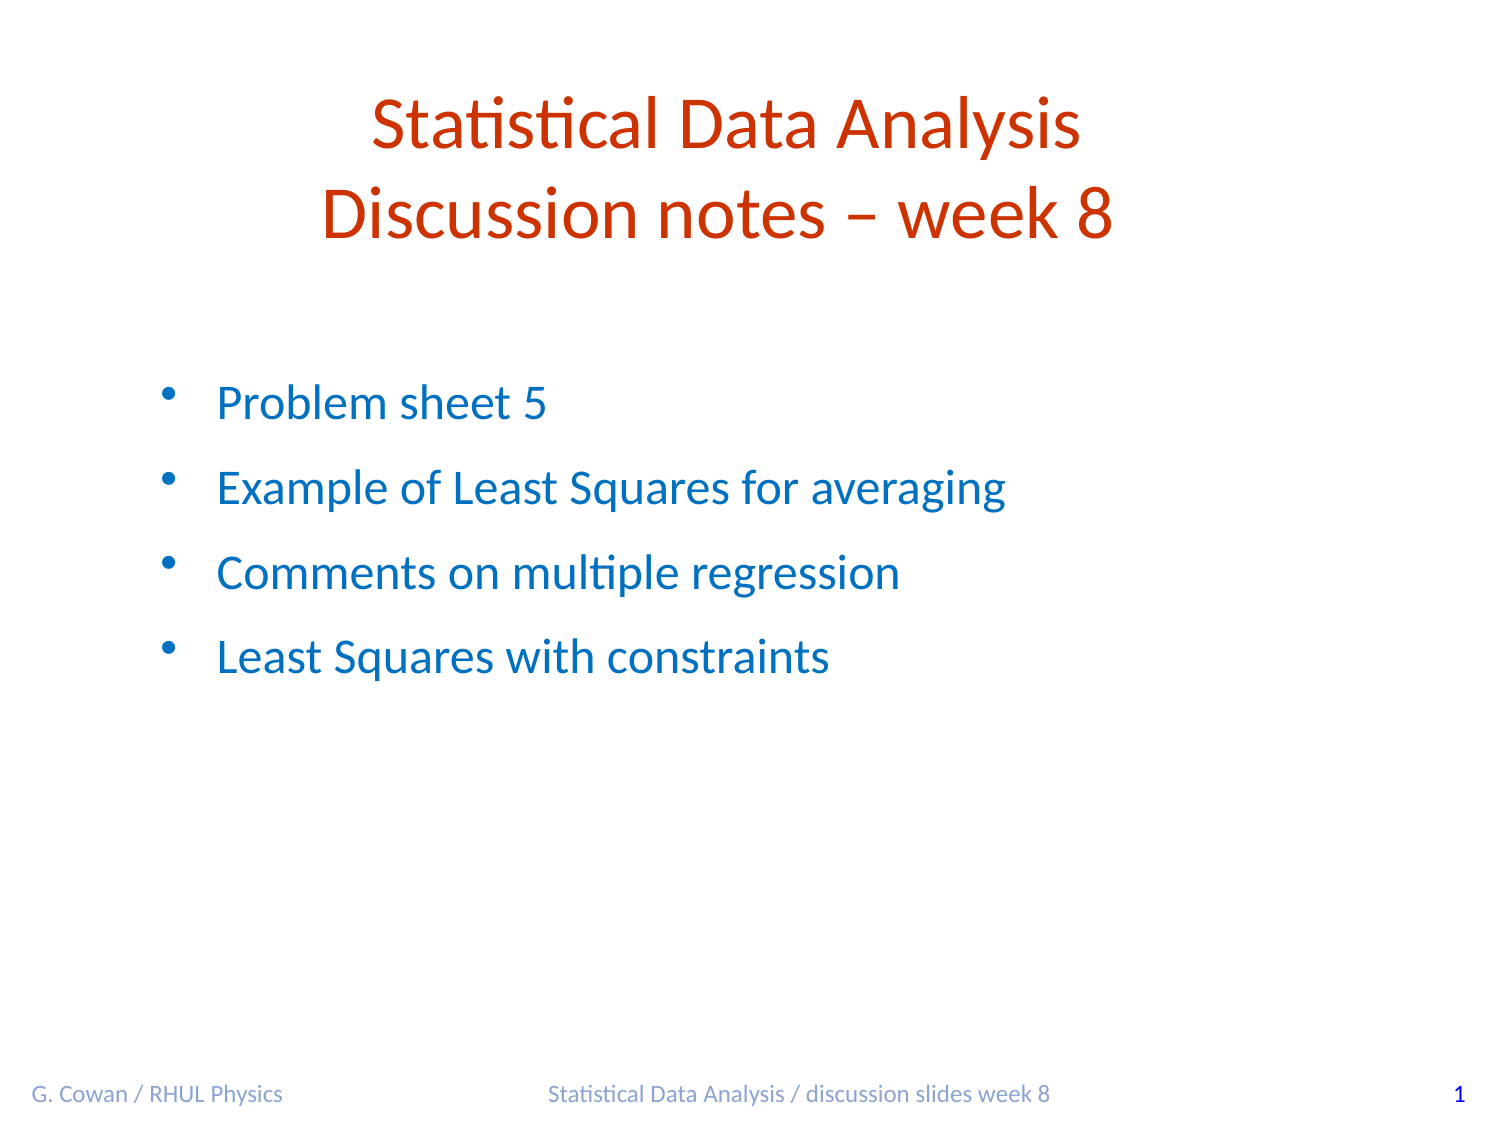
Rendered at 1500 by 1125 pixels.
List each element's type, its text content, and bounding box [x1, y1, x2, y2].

text_box Problem sheet 5 Example of Least Squares for averaging Comments on multiple regression Least Squares with constraints [145, 361, 1022, 692]
slide_number G. Cowan / RHUL Physics [16, 1062, 338, 1123]
slide_number 1 [1262, 1062, 1481, 1123]
footer Statistical Data Analysis / discussion slides week 8 [338, 1062, 1262, 1123]
